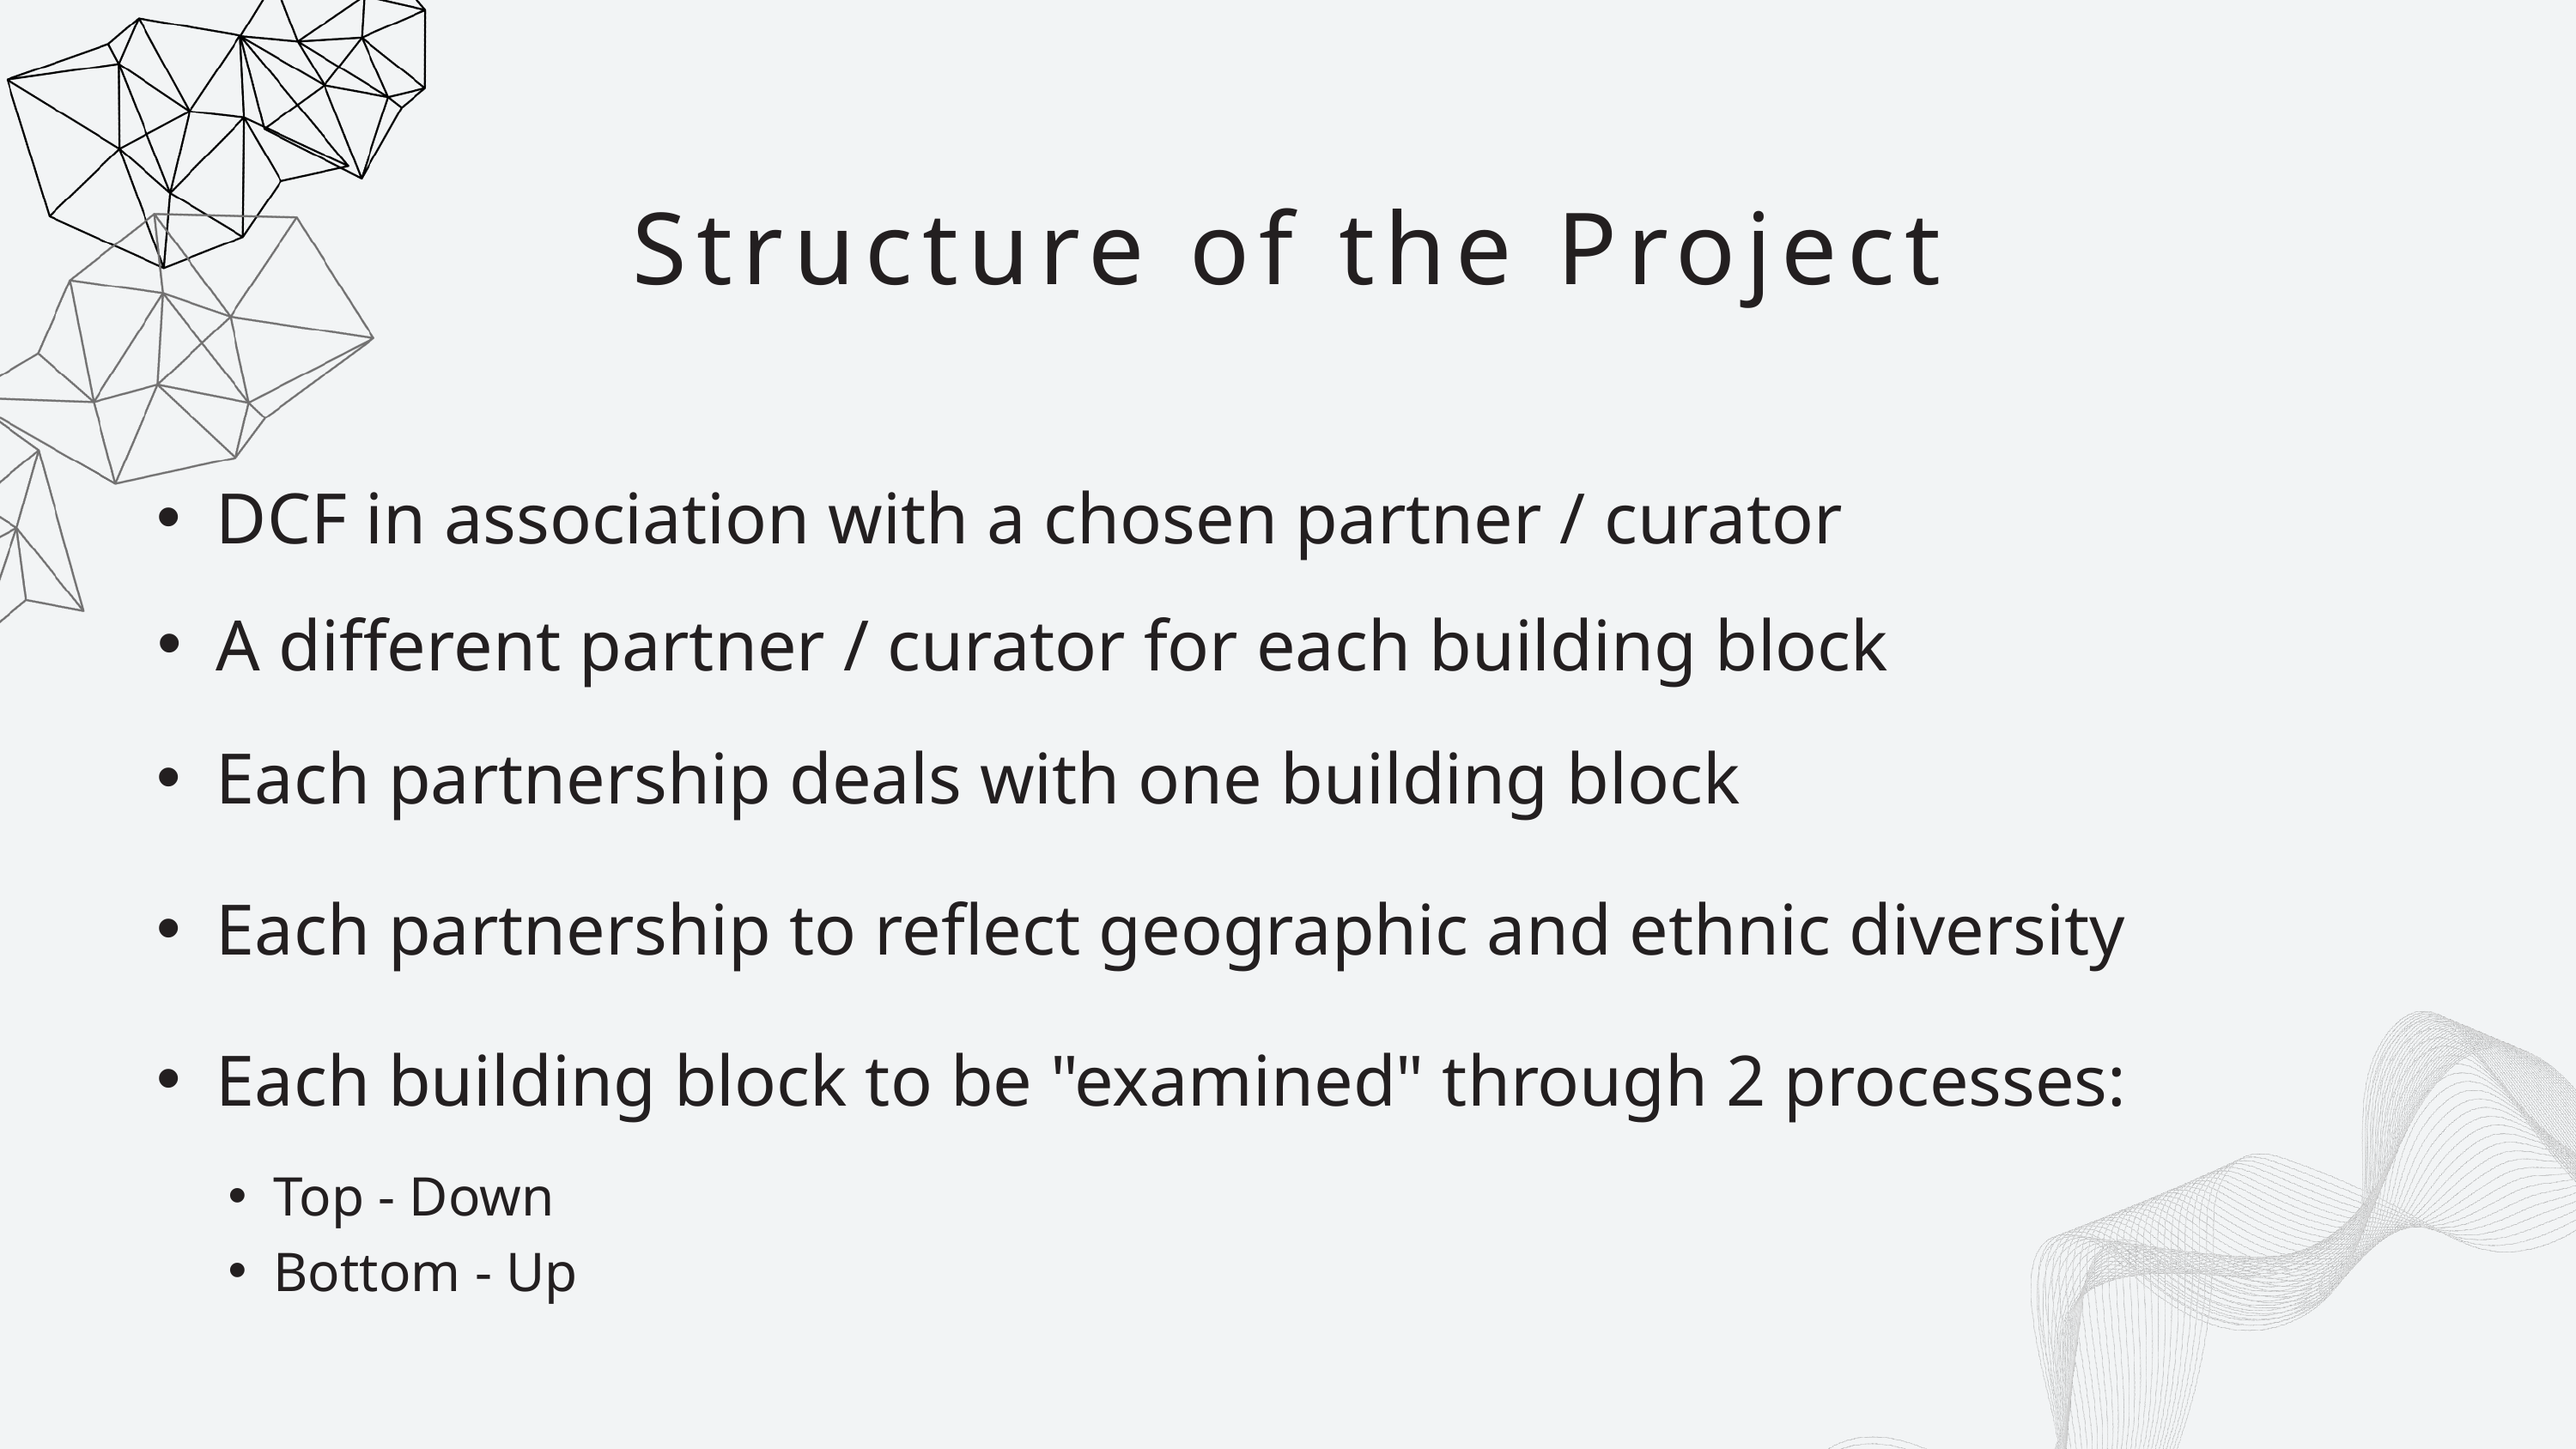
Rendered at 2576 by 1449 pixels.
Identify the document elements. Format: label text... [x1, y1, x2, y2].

text_box A different partner / curator for each building block [374, 586, 2576, 685]
text_box Each building block to be "examined" through 2 processes: [98, 1022, 1882, 1120]
picture [1827, 767, 2576, 1449]
picture [0, 0, 549, 746]
text_box Top - Down Bottom - Up [182, 1152, 1882, 1302]
text_box Each partnership to reflect geographic and ethnic diversity [98, 871, 2429, 969]
text_box DCF in association with a chosen partner / curator [374, 460, 2217, 558]
text_box Structure of the Project [405, 167, 2171, 306]
text_box Each partnership deals with one building block [98, 720, 2450, 818]
